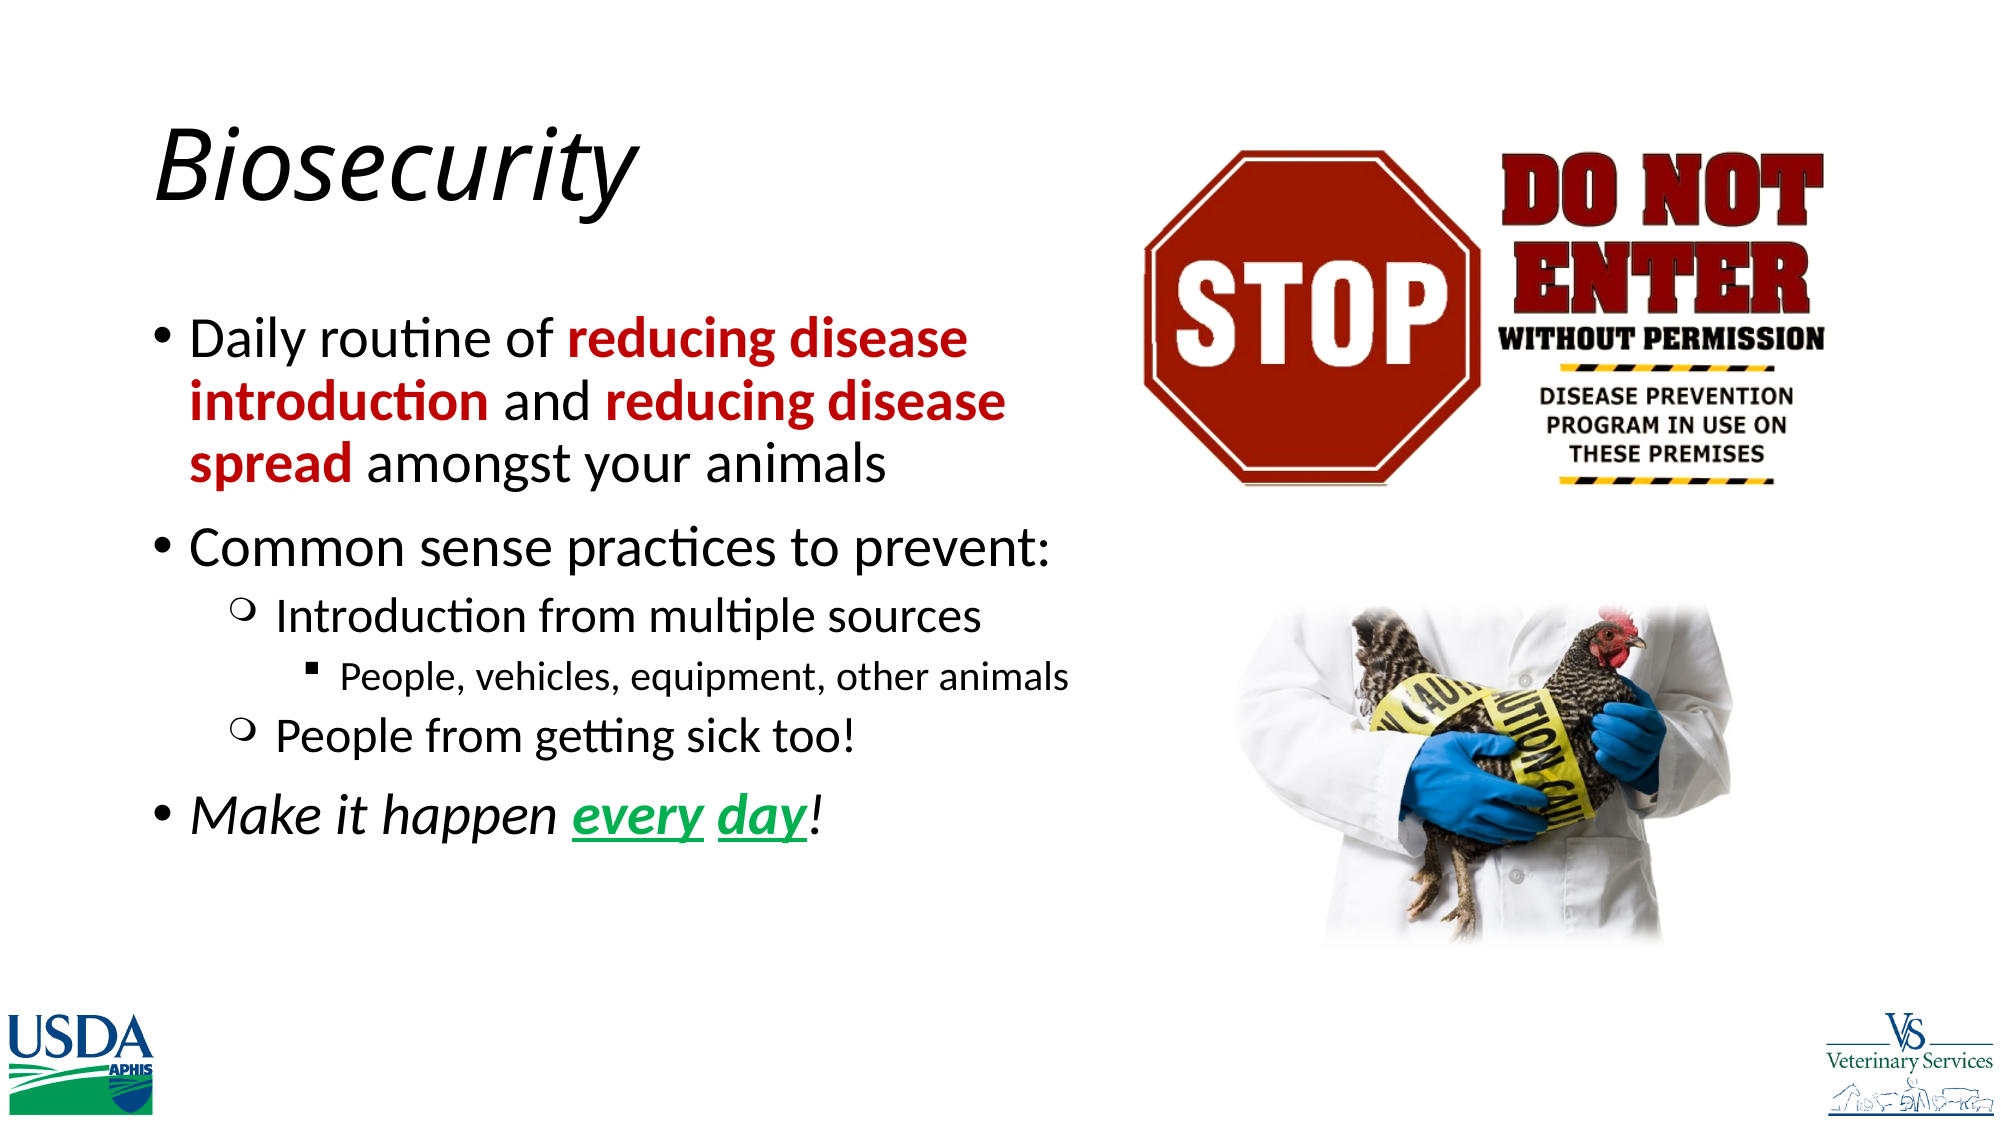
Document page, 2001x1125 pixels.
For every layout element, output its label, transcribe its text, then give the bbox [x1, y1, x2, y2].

picture [1135, 136, 1838, 501]
picture [6, 1013, 155, 1116]
picture [1826, 1013, 1994, 1116]
list Daily routine of reducing disease introduction and reducing disease spread amongst your animals Common sense practices to prevent: Introduction from multiple sources People, vehicles, equipment, other animals People from getting sick too! Make it happen every day! [137, 299, 1863, 1014]
title Biosecurity [137, 59, 1863, 278]
picture [1224, 599, 1749, 949]
